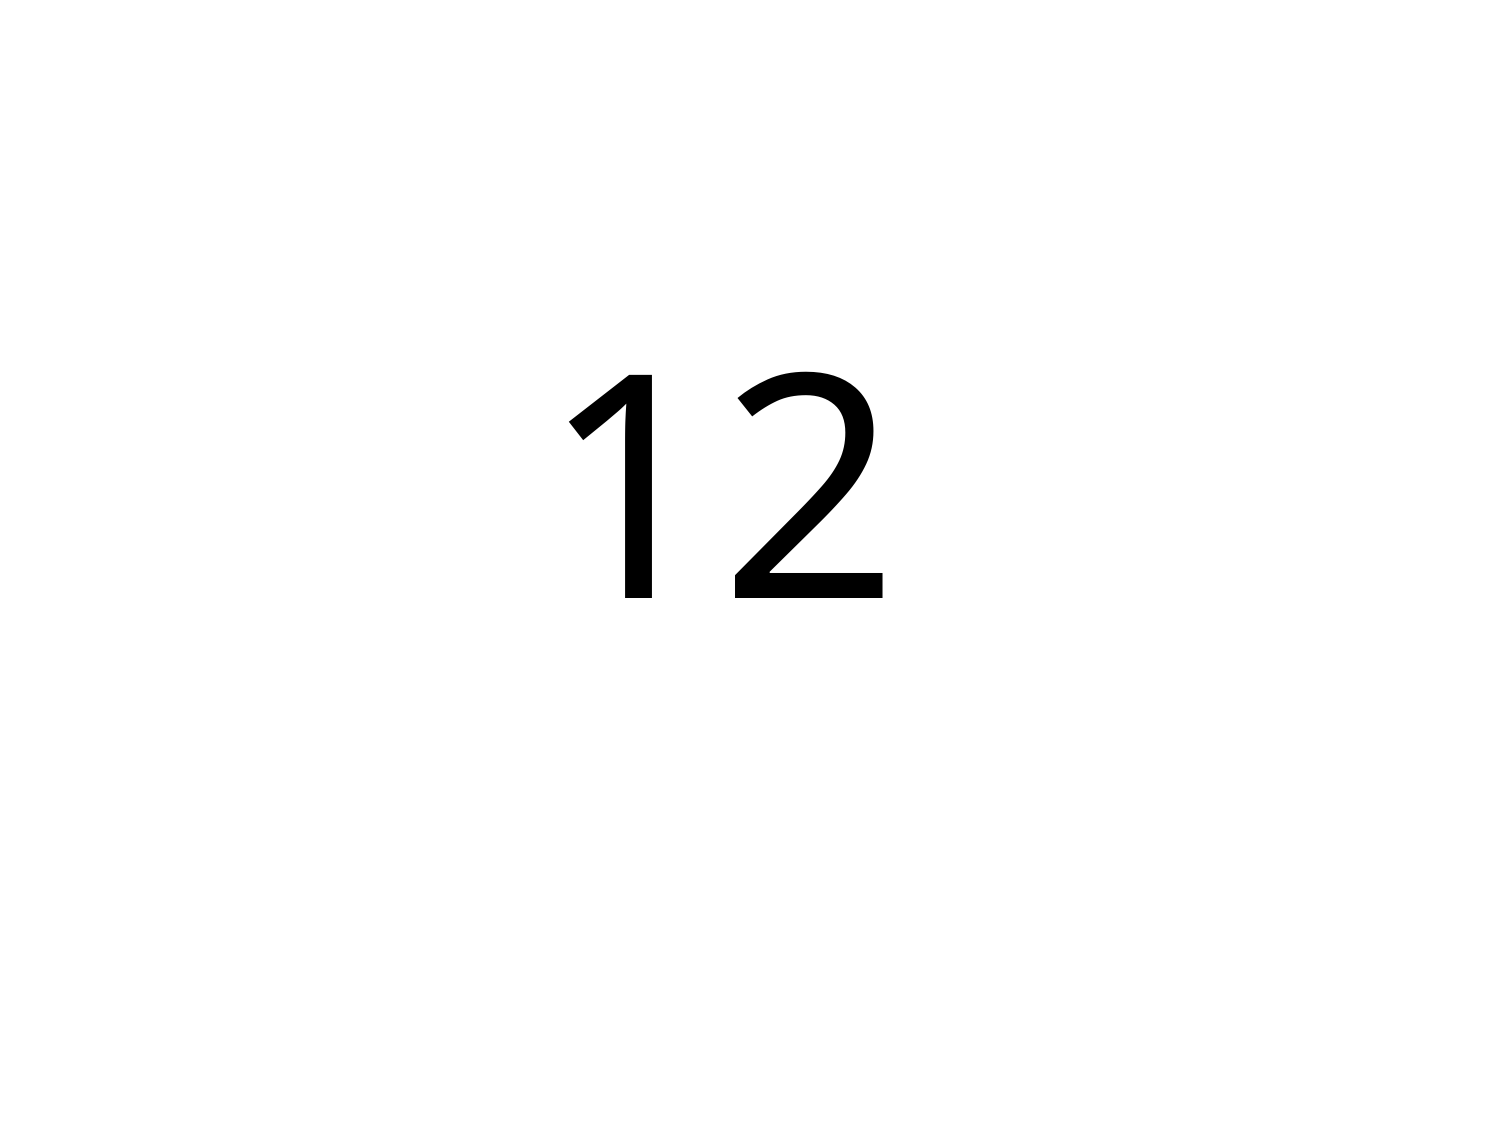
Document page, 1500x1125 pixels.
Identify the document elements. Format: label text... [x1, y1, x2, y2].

text_box 12 [289, 278, 1152, 669]
